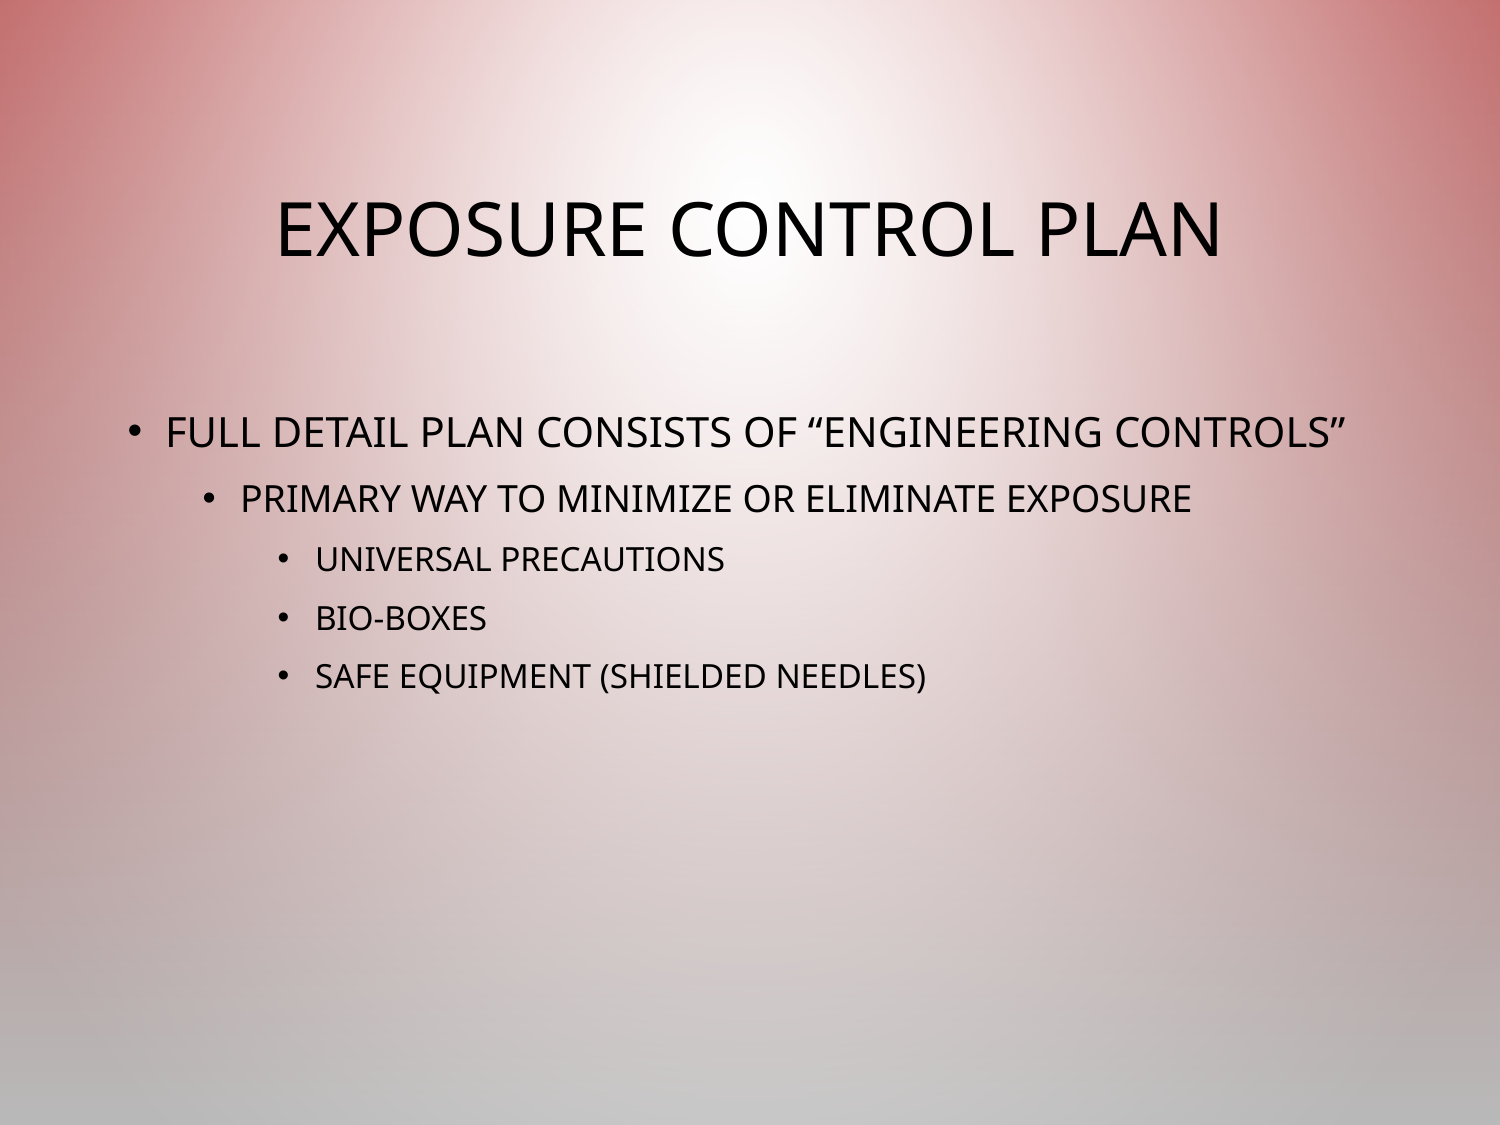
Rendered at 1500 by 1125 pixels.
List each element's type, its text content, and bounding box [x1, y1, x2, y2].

list Full detail plan consists of “Engineering controls” Primary way to minimize or eliminate exposure Universal precautions Bio-boxes Safe equipment (shielded needles) [112, 388, 1388, 950]
picture [0, 0, 1500, 1125]
title Exposure Control Plan [112, 101, 1388, 364]
